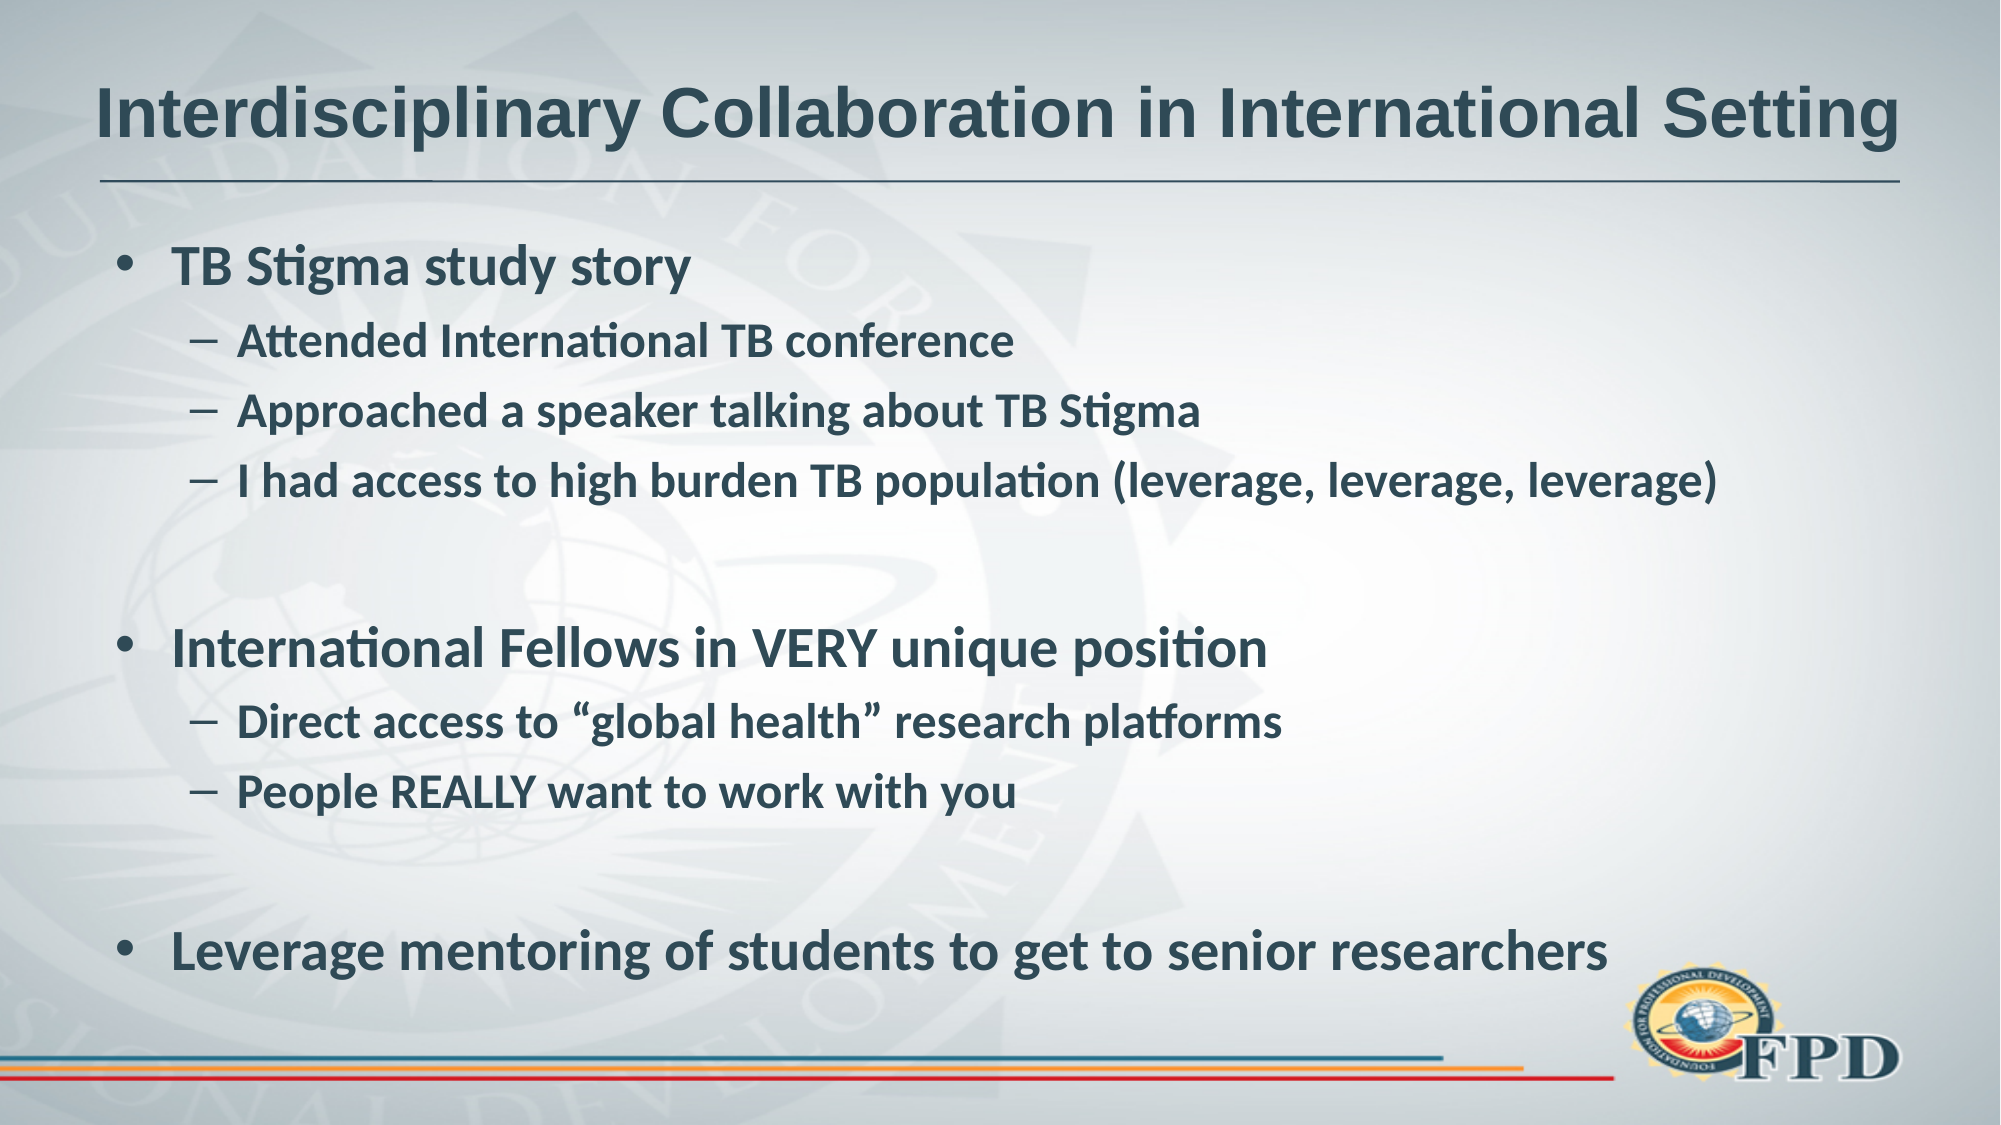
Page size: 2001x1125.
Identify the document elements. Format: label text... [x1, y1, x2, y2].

title Interdisciplinary Collaboration in International Setting [66, 45, 1934, 173]
picture [0, 0, 2001, 1125]
list TB Stigma study story Attended International TB conference Approached a speaker talking about TB Stigma I had access to high burden TB population (leverage, leverage, leverage) International Fellows in VERY unique position Direct access to “global health” research platforms People REALLY want to work with you Leverage mentoring of students to get to senior researchers [99, 220, 1900, 1005]
